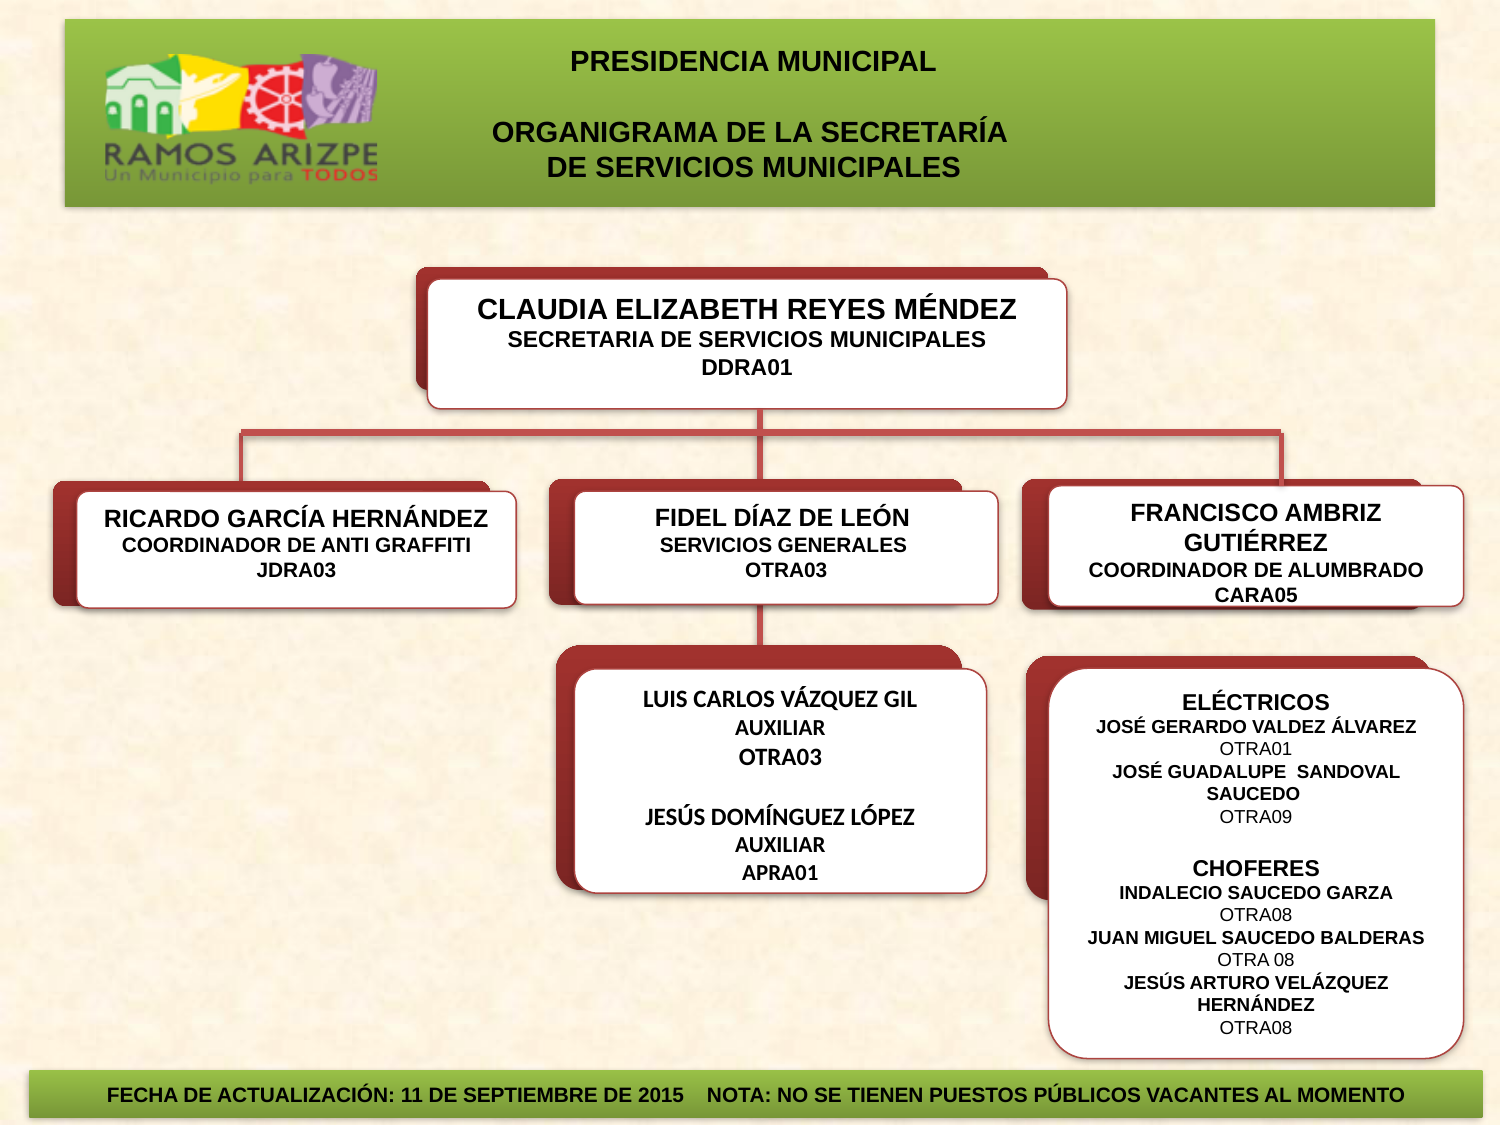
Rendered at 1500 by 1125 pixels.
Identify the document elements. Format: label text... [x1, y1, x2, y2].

title PRESIDENCIA MUNICIPAL ORGANIGRAMA DE LA SECRETARÍA DE SERVICIOS MUNICIPALES [64, 19, 1436, 207]
text_box FRANCISCO AMBRIZ GUTIÉRREZ COORDINADOR DE ALUMBRADO CARA05 [1047, 484, 1465, 608]
text_box FIDEL DÍAZ DE LEÓN SERVICIOS GENERALES OTRA03 [573, 490, 755, 606]
text_box FIDEL DÍAZ DE LEÓN SERVICIOS GENERALES OTRA03 [765, 490, 999, 606]
text_box CLAUDIA ELIZABETH REYES MÉNDEZ SECRETARIA DE SERVICIOS MUNICIPALES DDRA01 [426, 278, 1068, 410]
text_box [416, 267, 1049, 389]
text_box [1021, 479, 1274, 610]
text_box [765, 645, 962, 667]
text_box ELÉCTRICOS JOSÉ GERARDO VALDEZ ÁLVAREZ OTRA01 JOSÉ GUADALUPE SANDOVAL SAUCEDO OTRA09 CHOFERES INDALECIO SAUCEDO GARZA OTRA08 JUAN MIGUEL SAUCEDO BALDERAS OTRA 08 JESÚS ARTURO VELÁZQUEZ HERNÁNDEZ OTRA08 [1047, 667, 1465, 1060]
text_box LUIS CARLOS VÁZQUEZ GIL AUXILIAR OTRA03 JESÚS DOMÍNGUEZ LÓPEZ AUXILIAR APRA01 [573, 667, 988, 894]
text_box [765, 479, 963, 489]
text_box [556, 645, 755, 890]
text_box [549, 479, 755, 605]
text_box FECHA DE ACTUALIZACIÓN: 11 DE SEPTIEMBRE DE 2015 NOTA: NO SE TIENEN PUESTOS PÚBLICOS VACANTES AL MOMENTO [29, 1070, 1483, 1118]
text_box [246, 480, 490, 489]
text_box [1289, 479, 1421, 484]
picture [0, 0, 1500, 1125]
text_box [1025, 655, 1428, 900]
text_box RICARDO GARCÍA HERNÁNDEZ COORDINADOR DE ANTI GRAFFITI JDRA03 [75, 490, 518, 609]
text_box [53, 480, 237, 607]
